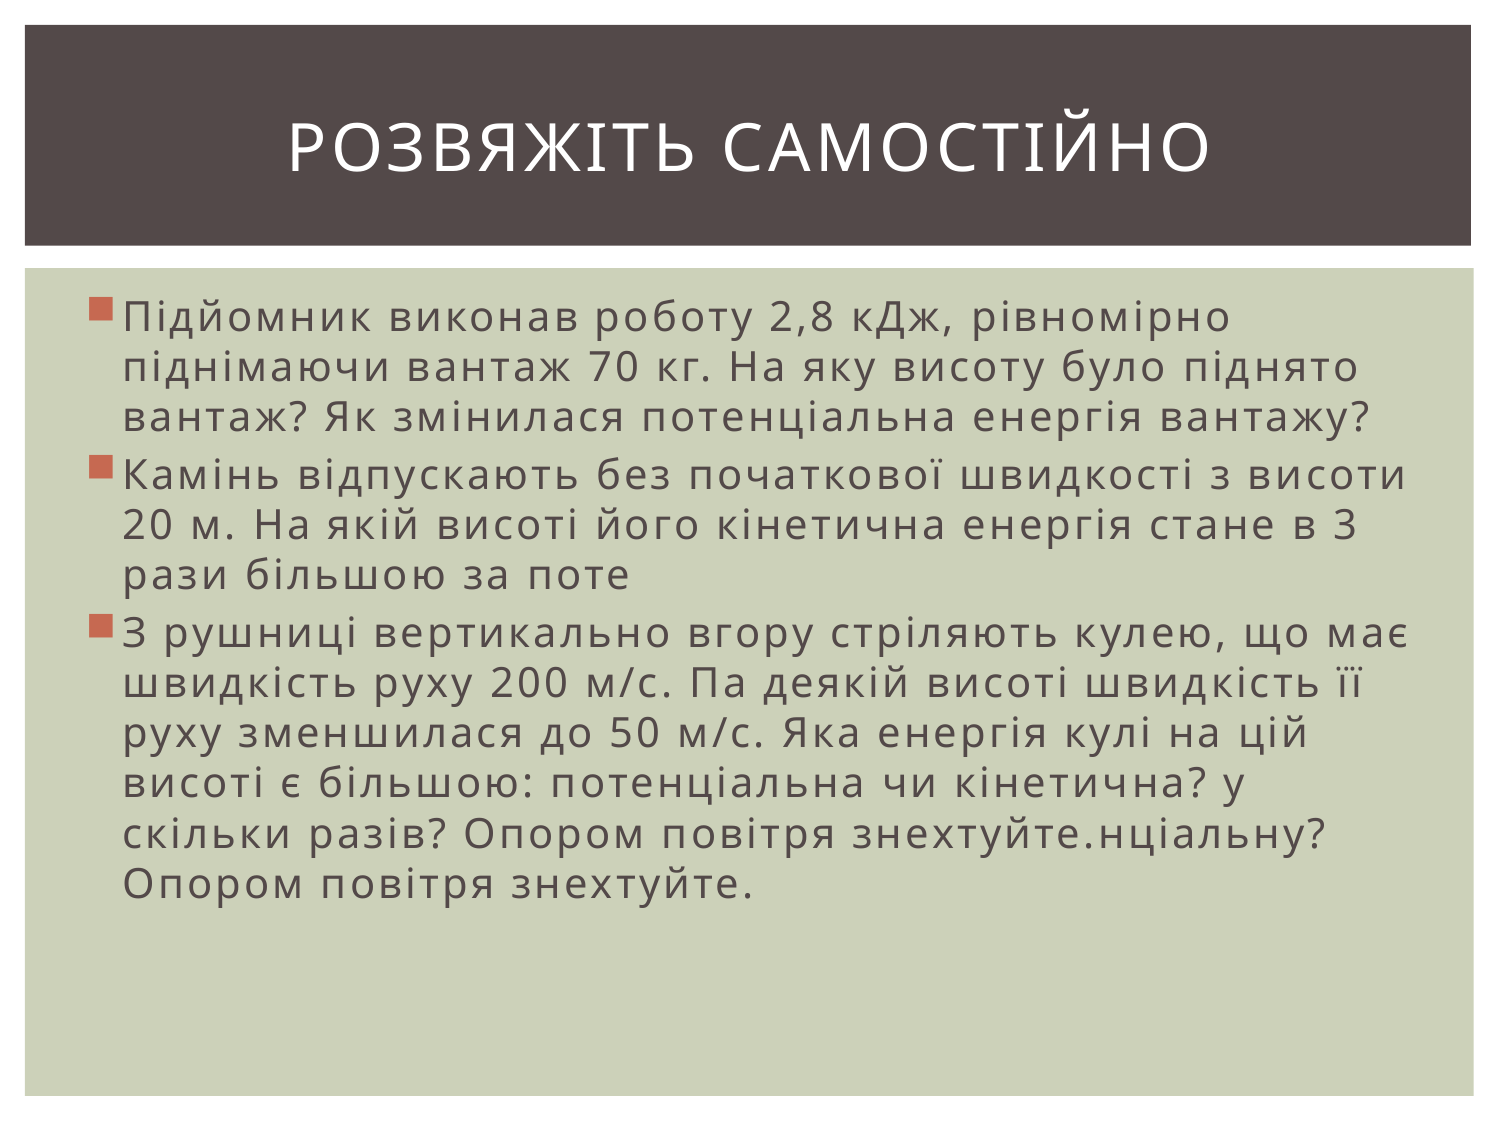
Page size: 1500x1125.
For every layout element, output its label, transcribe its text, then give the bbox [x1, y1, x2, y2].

list Підйомник виконав роботу 2,8 кДж, рівномірно піднімаючи вантаж 70 кг. На яку висоту було під­нято вантаж? Як змінилася потенціальна енергія вантажу? Камінь відпускають без початкової швидкості з ви­соти 20 м. На якій висоті його кінетична енергія стане в 3 рази більшою за поте З рушниці вертикально вгору стріляють кулею, що має швидкість руху 200 м/с. Па деякій висоті швид­кість її руху зменшилася до 50 м/с. Яка енергія кулі на цій висоті є більшою: потенціальна чи кінетич­на? у скільки разів? Опором повітря знехтуйте.нціальну? Опором повітря знехтуйте. [62, 281, 1442, 1005]
title Розвяжіть самостійно [62, 58, 1438, 232]
